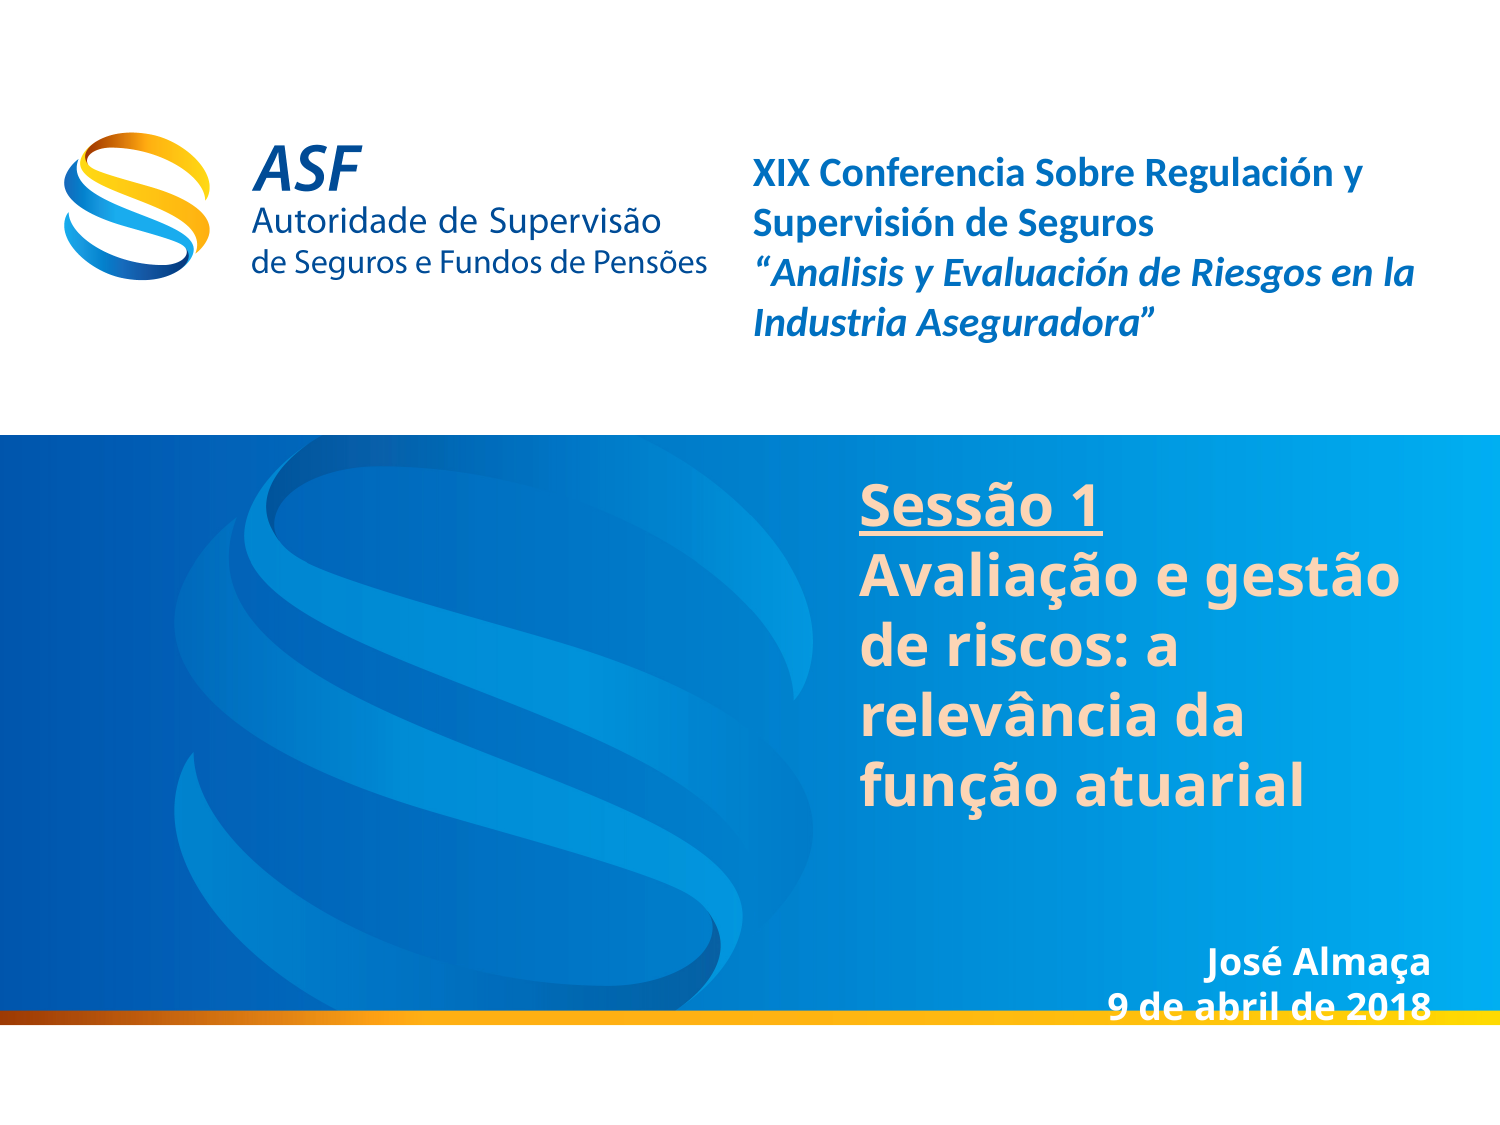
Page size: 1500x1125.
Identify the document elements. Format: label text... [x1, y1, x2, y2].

text_box Sessão 1 Avaliação e gestão de riscos: a relevância da função atuarial José Almaça 9 de abril de 2018 [844, 461, 1447, 1036]
text_box XIX Conferencia Sobre Regulación y Supervisión de Seguros “Analisis y Evaluación de Riesgos en la Industria Aseguradora” [738, 137, 1459, 352]
picture [0, 0, 1500, 1125]
